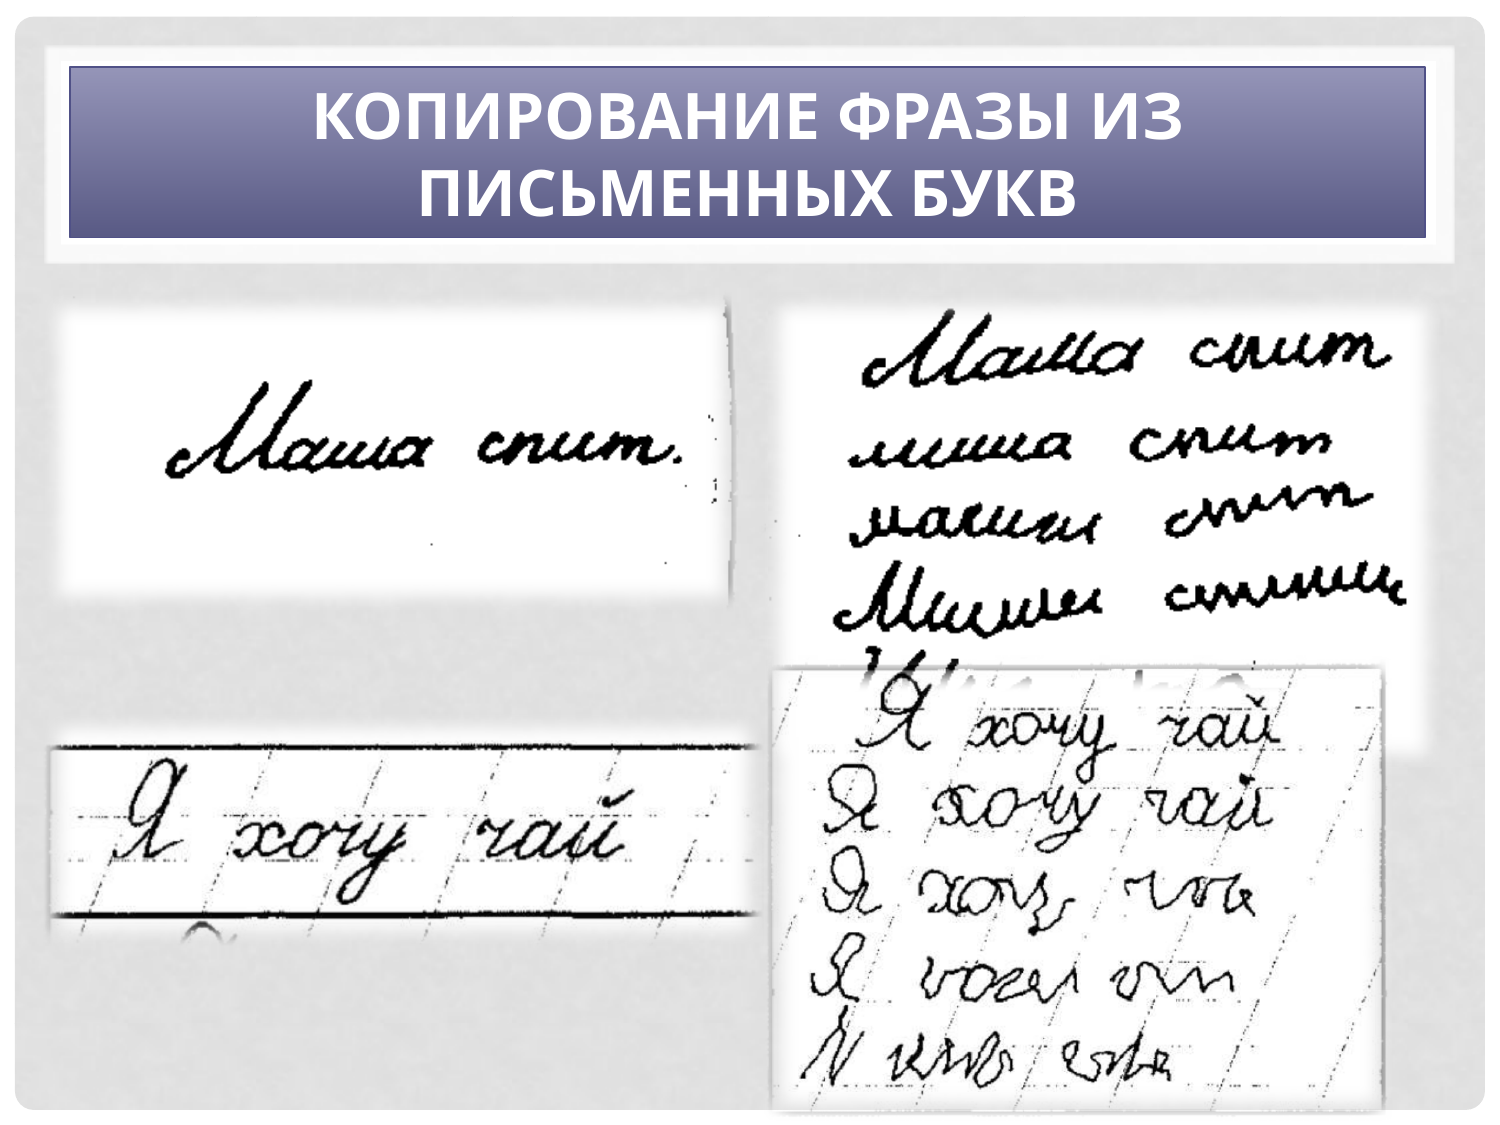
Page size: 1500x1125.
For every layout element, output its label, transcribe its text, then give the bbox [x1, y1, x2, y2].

title Копирование фразы из письменных букв [69, 66, 1426, 238]
picture [40, 289, 1445, 1122]
picture [40, 290, 739, 613]
